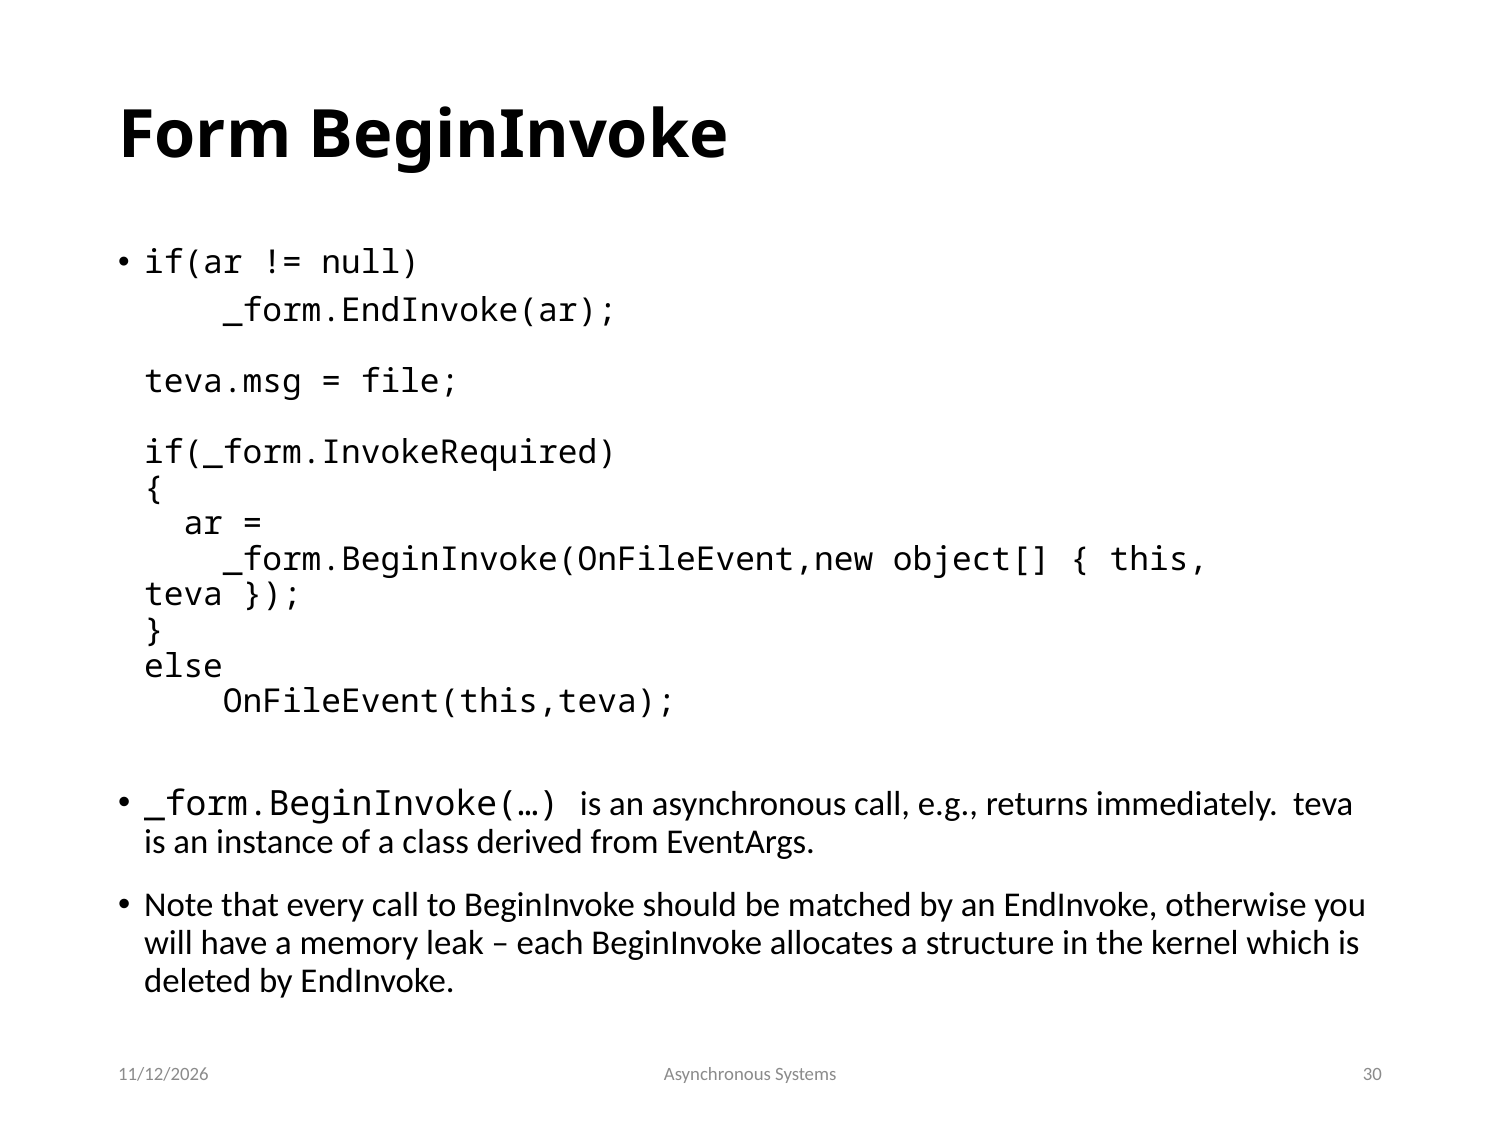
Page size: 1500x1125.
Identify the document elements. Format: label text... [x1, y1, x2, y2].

footer Asynchronous Systems [496, 1042, 1004, 1103]
title Form BeginInvoke [103, 59, 1397, 213]
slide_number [103, 1042, 441, 1103]
list if(ar != null) _form.EndInvoke(ar); teva.msg = file; if(_form.InvokeRequired) { ar = _form.BeginInvoke(OnFileEvent,new object[] { this, teva }); } else OnFileEvent(this,teva); _form.BeginInvoke(…) is an asynchronous call, e.g., returns immediately. teva is an instance of a class derived from EventArgs. Note that every call to BeginInvoke should be matched by an EndInvoke, otherwise you will have a memory leak – each BeginInvoke allocates a structure in the kernel which is deleted by EndInvoke. [103, 237, 1397, 1014]
slide_number 30 [1059, 1042, 1397, 1103]
